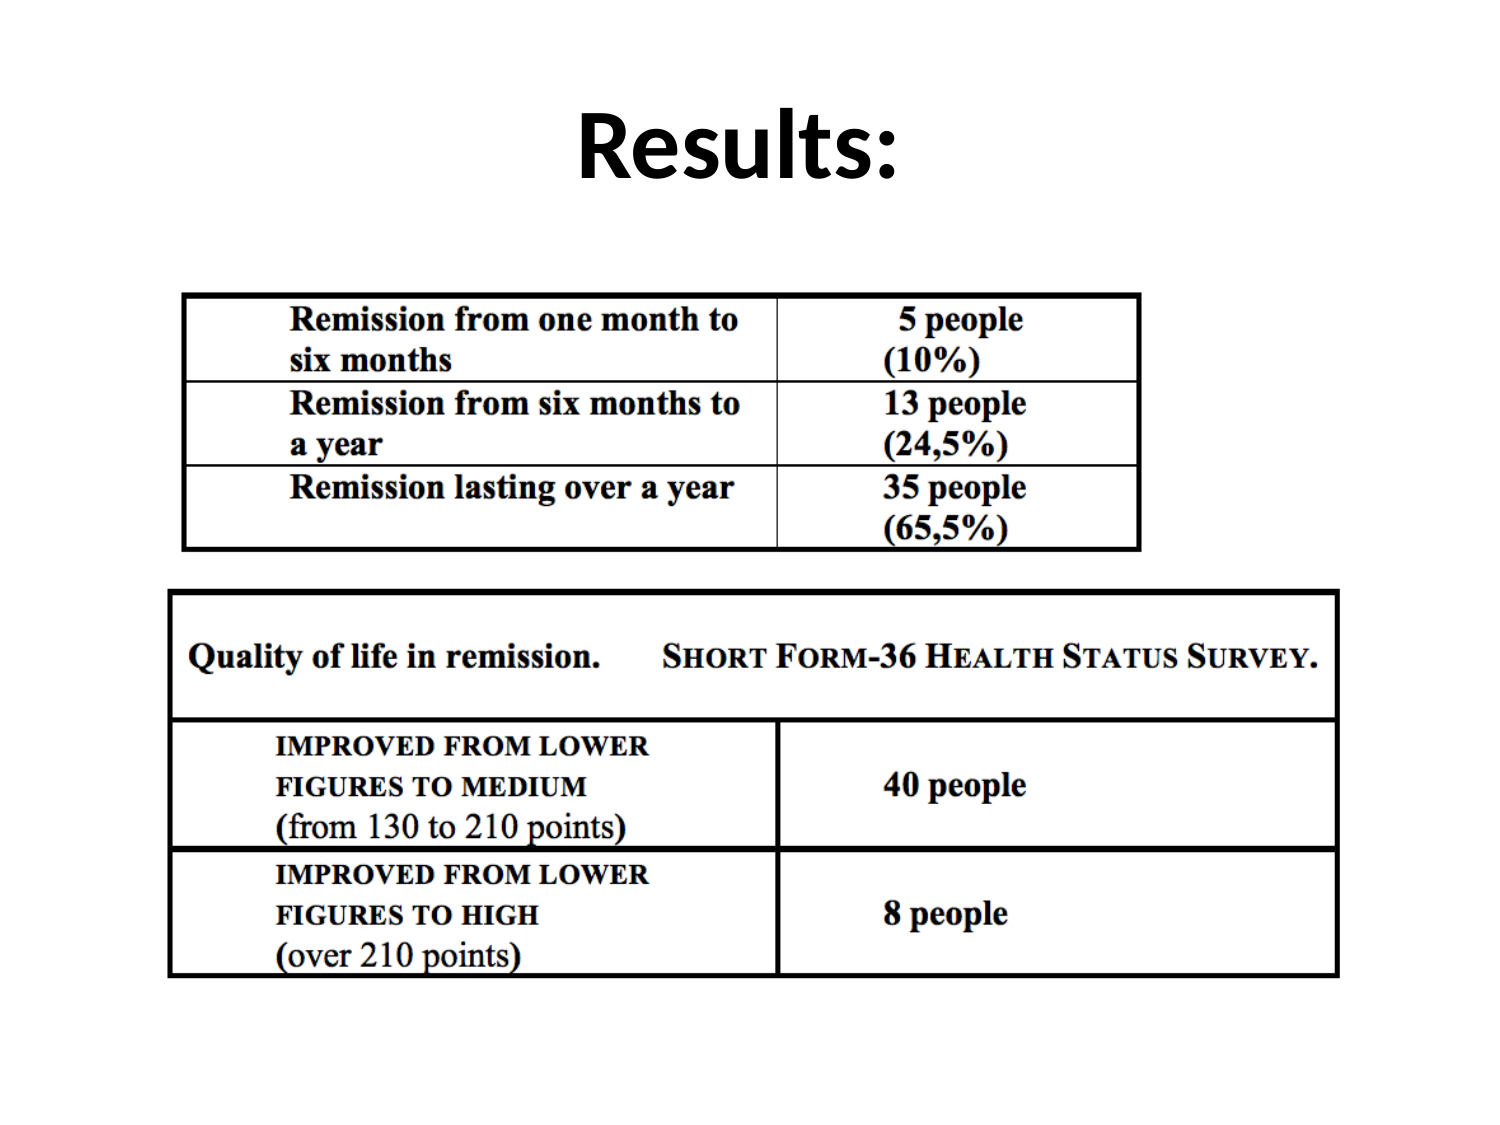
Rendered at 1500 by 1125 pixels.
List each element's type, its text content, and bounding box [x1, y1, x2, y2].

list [74, 262, 1426, 1006]
title Results: [75, 45, 1425, 233]
